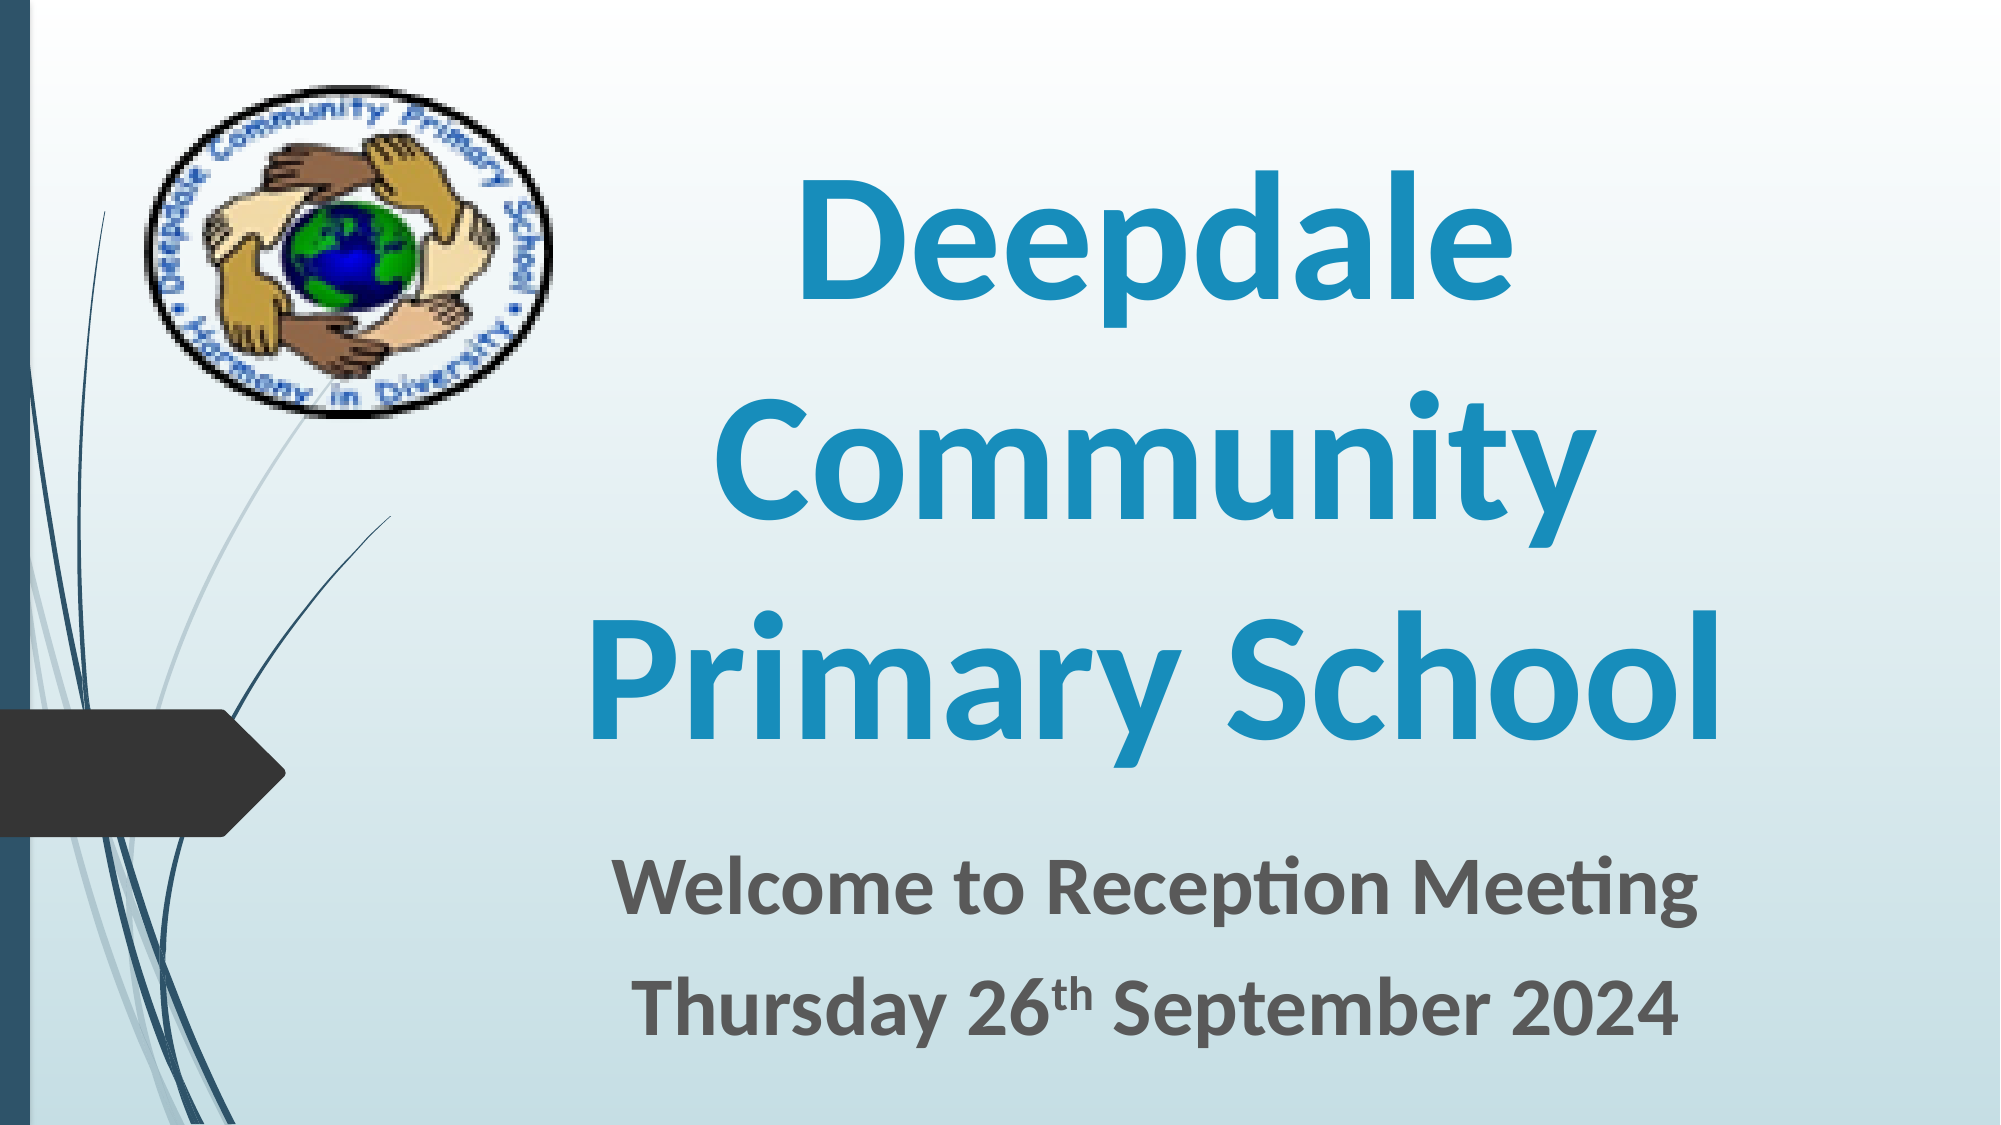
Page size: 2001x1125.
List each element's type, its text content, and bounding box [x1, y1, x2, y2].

picture [118, 72, 577, 438]
subtitle Welcome to Reception Meeting Thursday 26th September 2024 [329, 823, 1983, 1009]
title Deepdale Community Primary School [424, 412, 1888, 784]
